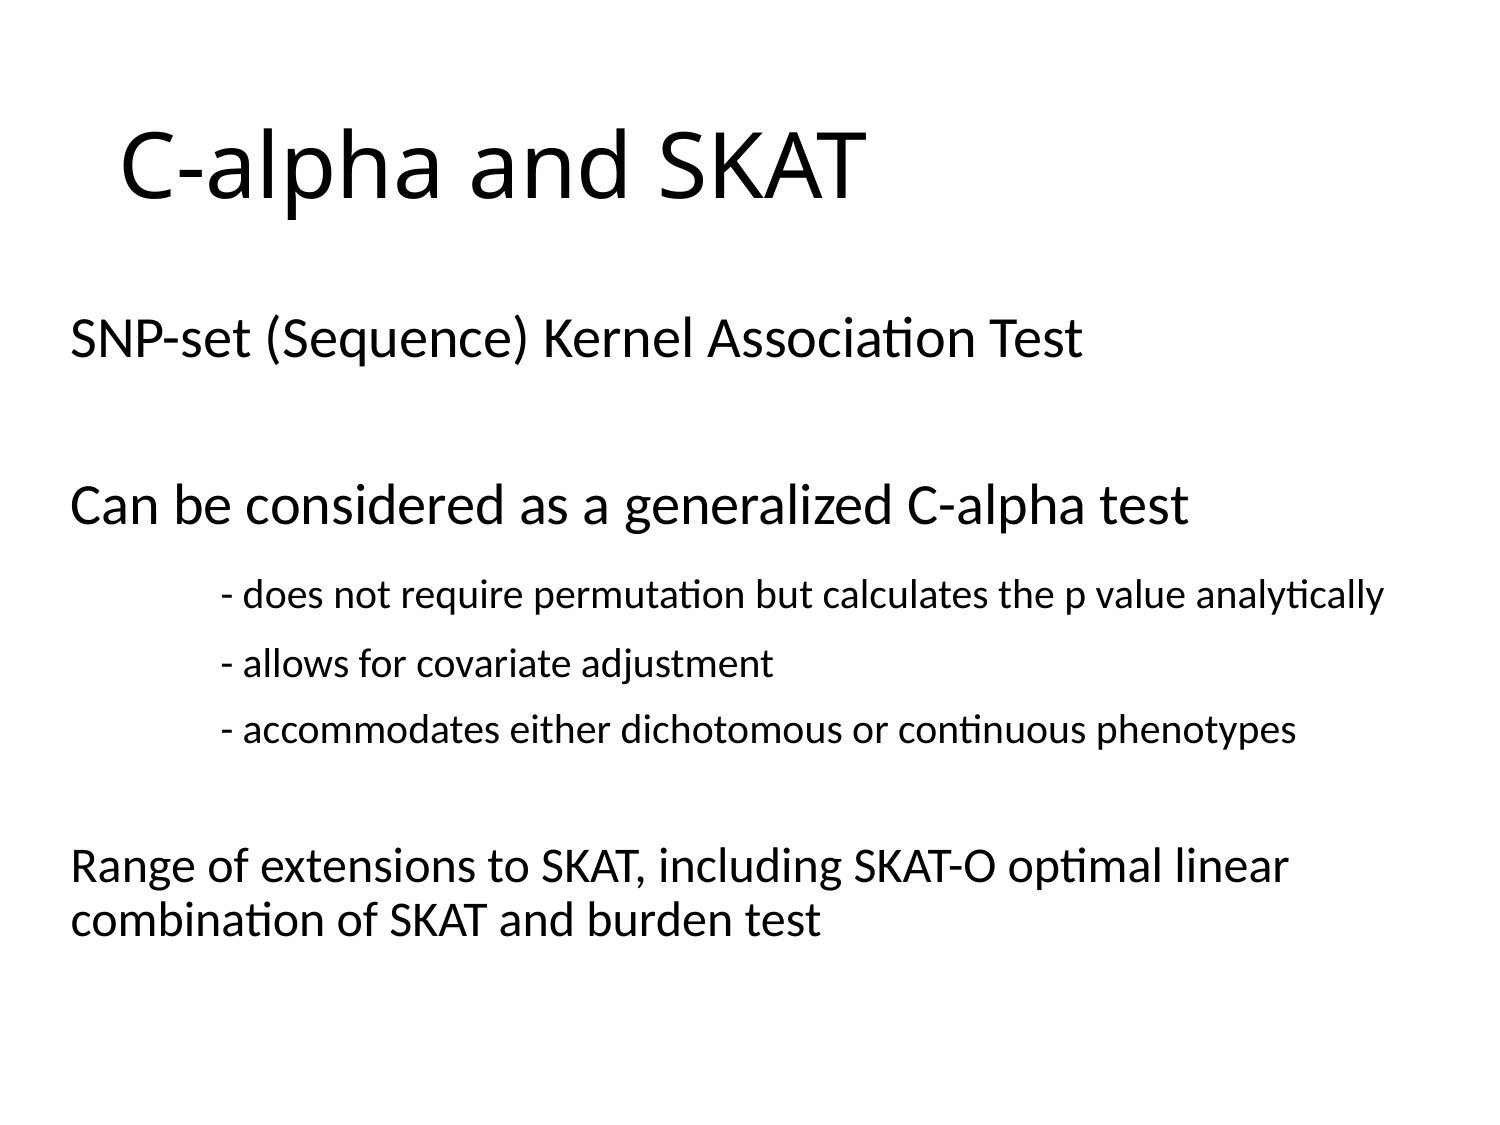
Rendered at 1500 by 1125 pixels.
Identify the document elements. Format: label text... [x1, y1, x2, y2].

list SNP-set (Sequence) Kernel Association Test Can be considered as a generalized C-alpha test - does not require permutation but calculates the p value analytically - allows for covariate adjustment - accommodates either dichotomous or continuous phenotypes Range of extensions to SKAT, including SKAT-O optimal linear combination of SKAT and burden test [55, 299, 1466, 1014]
title C-alpha and SKAT [103, 59, 1397, 278]
